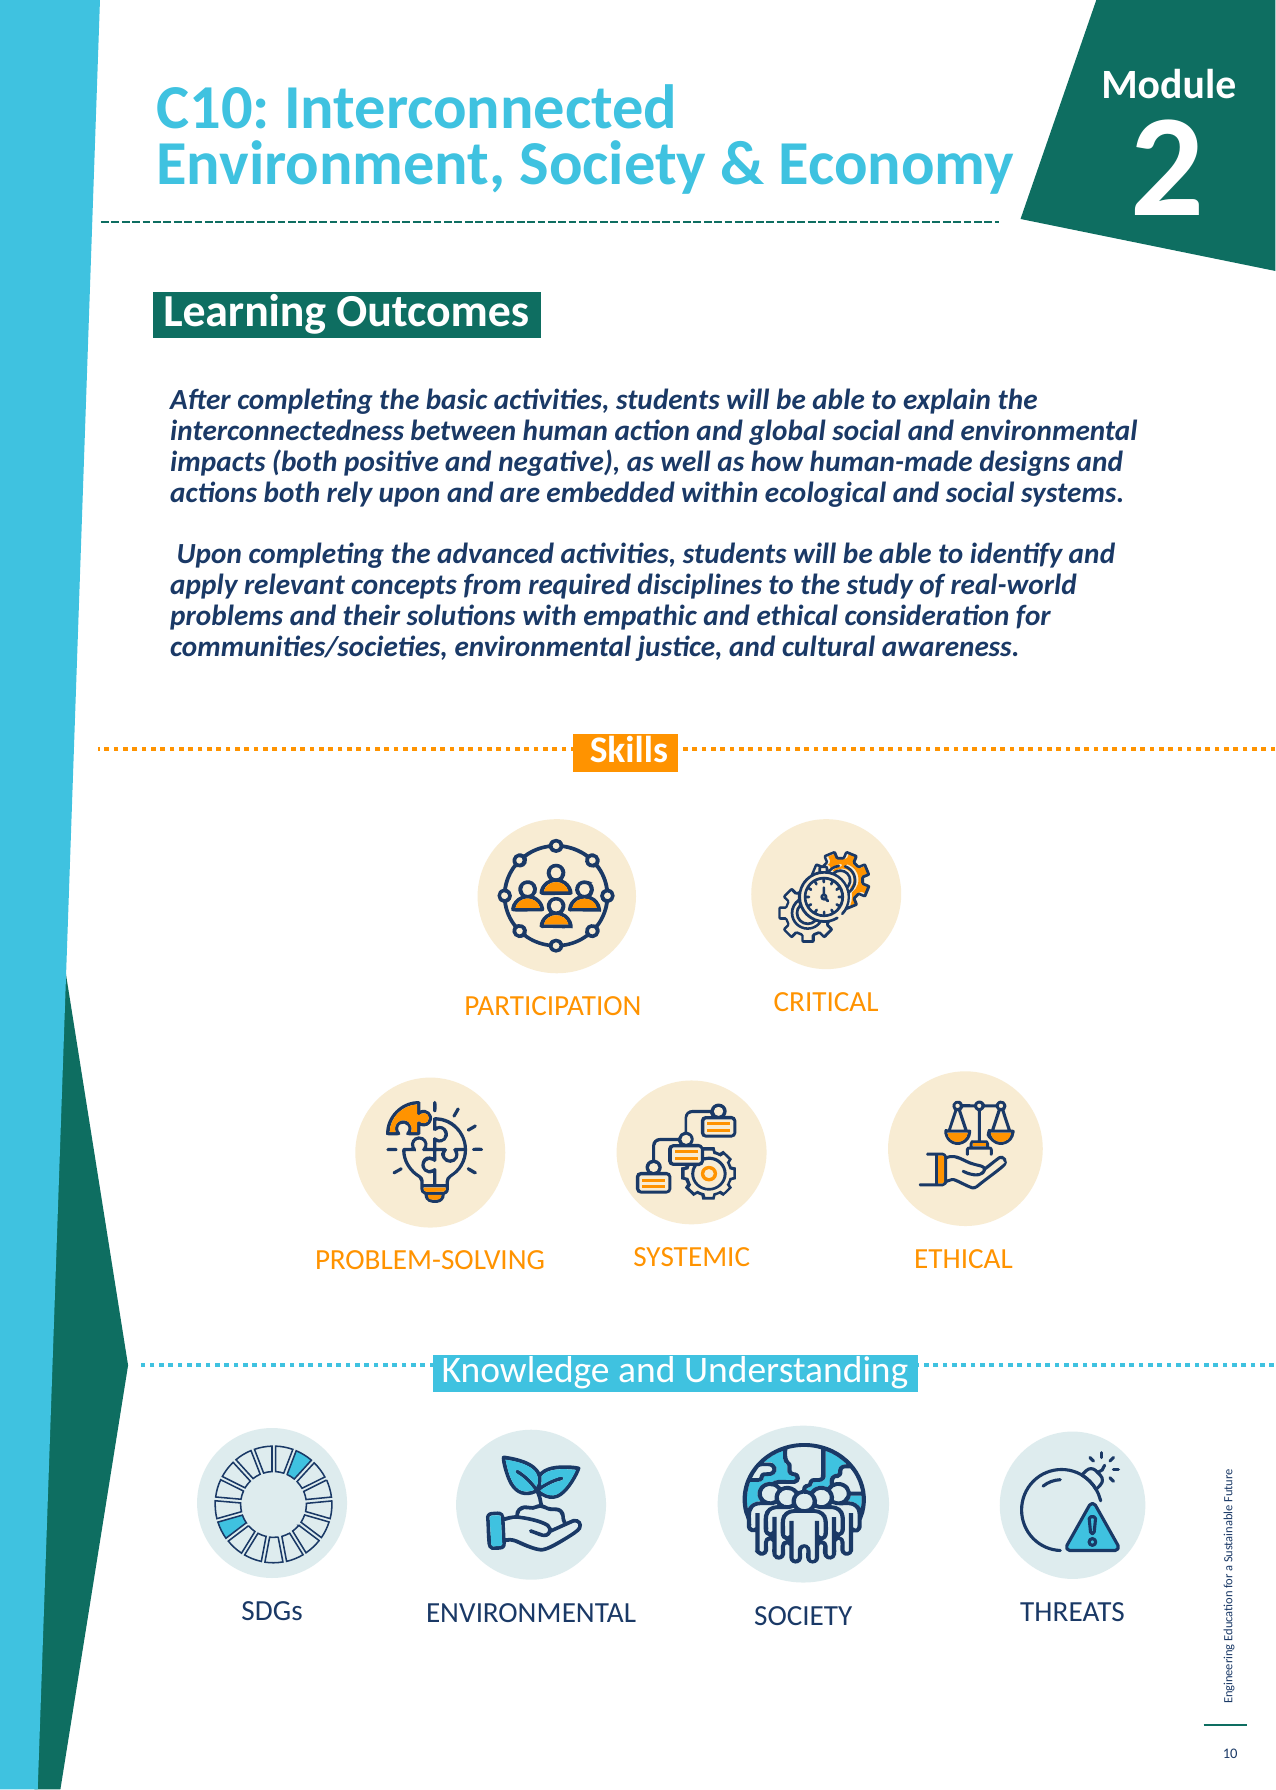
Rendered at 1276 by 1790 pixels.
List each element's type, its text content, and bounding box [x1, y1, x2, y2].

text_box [635, 1425, 972, 1640]
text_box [741, 818, 973, 1026]
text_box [100, 0, 1276, 276]
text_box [364, 818, 741, 1030]
text_box Skills. [240, 757, 1010, 778]
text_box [930, 1431, 1216, 1636]
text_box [384, 1429, 631, 1637]
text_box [815, 1071, 1112, 1284]
text_box Learning Outcomes. [138, 283, 1236, 378]
text_box Knowledge and Understanding. [235, 1373, 1117, 1398]
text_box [125, 1427, 419, 1635]
text_box Skills. [240, 717, 1010, 748]
text_box Knowledge and Understanding. [235, 1337, 1117, 1364]
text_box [544, 1080, 810, 1281]
text_box After completing the basic activities, students will be able to explain the interconnectedness between human action and global social and environmental impacts (both positive and negative), as well as how human-made designs and actions both rely upon and are embedded within ecological and social systems. Upon completing the advanced activities, students will be able to identify and apply relevant concepts from required disciplines to the study of real-world problems and their solutions with empathic and ethical consideration for communities/societies, environmental justice, and cultural awareness. [153, 378, 1186, 630]
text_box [283, 1077, 577, 1285]
